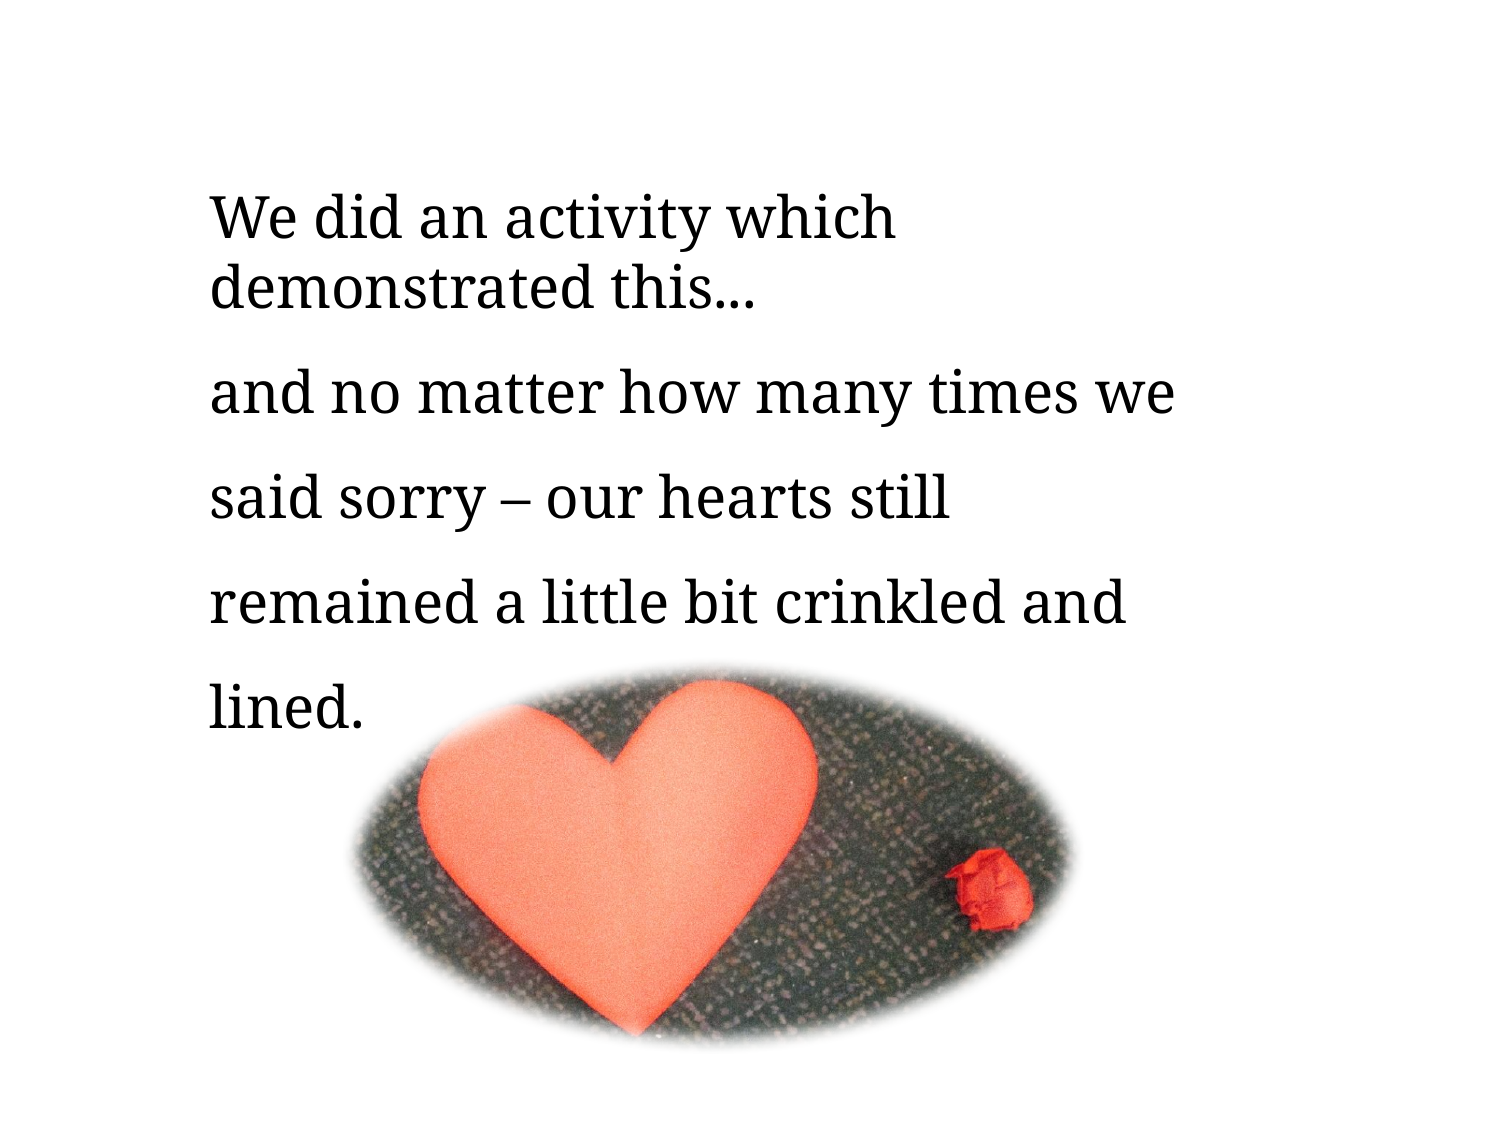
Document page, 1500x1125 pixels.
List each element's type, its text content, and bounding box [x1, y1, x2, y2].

picture [339, 656, 1087, 1055]
text_box We did an activity which demonstrated this... and no matter how many times we said sorry – our hearts still remained a little bit crinkled and lined. [194, 172, 1235, 748]
